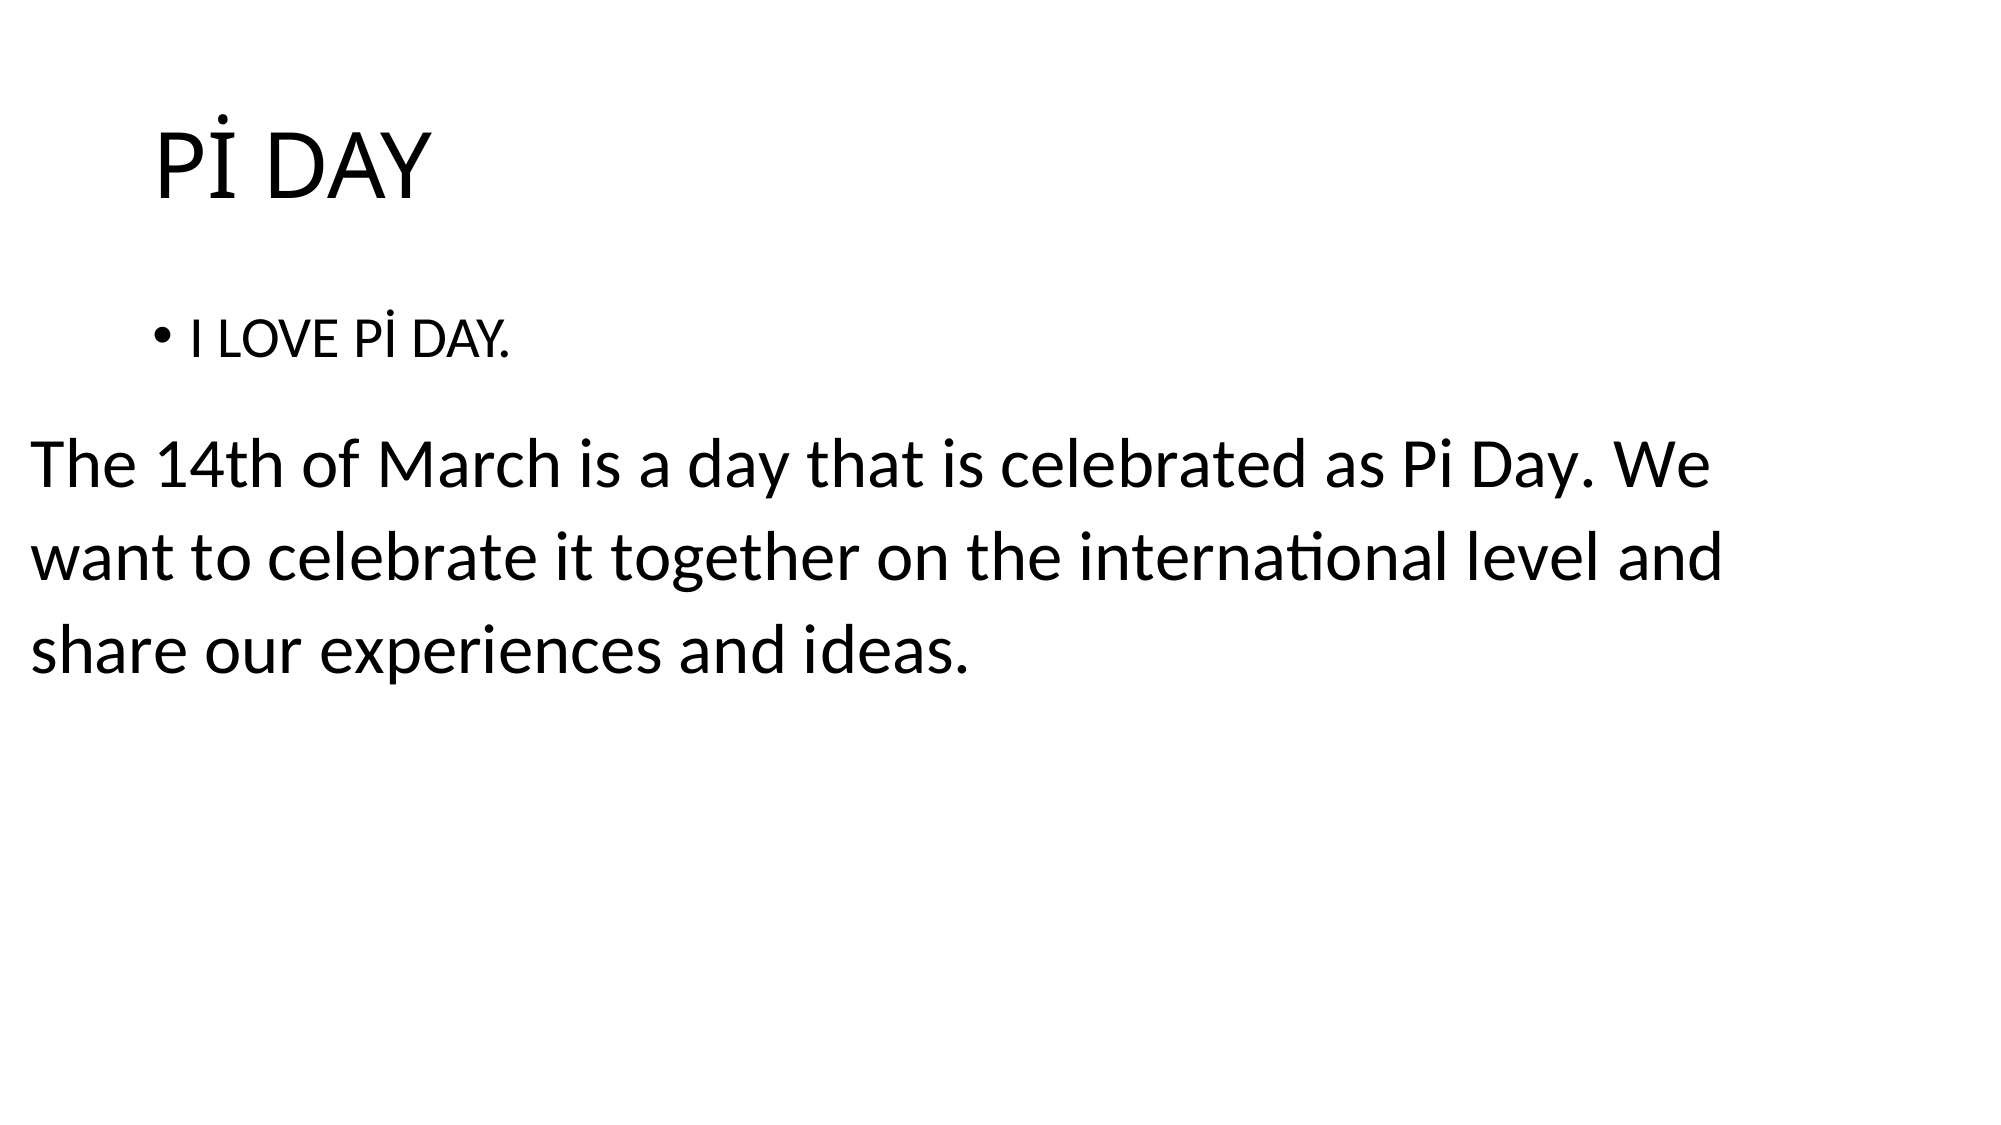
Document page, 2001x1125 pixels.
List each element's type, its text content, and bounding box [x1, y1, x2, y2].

title Pİ DAY [137, 59, 1863, 278]
list I LOVE Pİ DAY. [137, 299, 1863, 1014]
picture [30, 420, 1814, 732]
